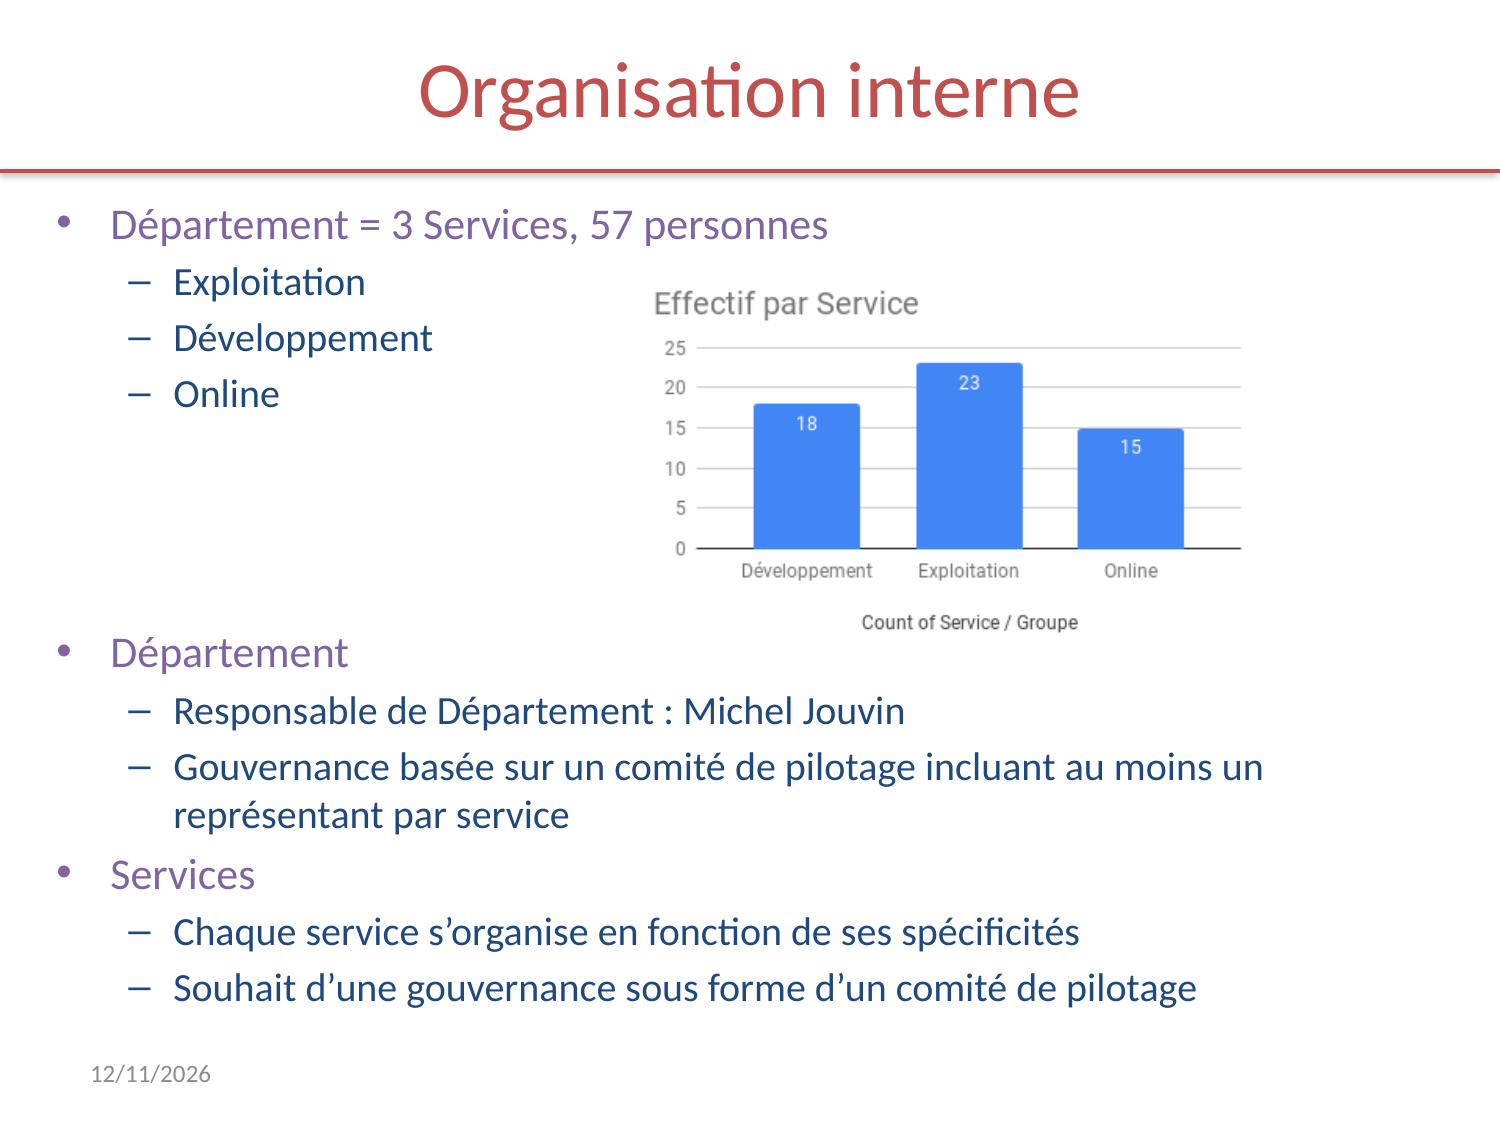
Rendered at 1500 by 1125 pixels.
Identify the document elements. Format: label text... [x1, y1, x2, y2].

picture [635, 266, 1262, 653]
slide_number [75, 1042, 425, 1103]
title Organisation interne [75, 30, 1425, 141]
list Département = 3 Services, 57 personnes Exploitation Développement Online Département Responsable de Département : Michel Jouvin Gouvernance basée sur un comité de pilotage incluant au moins un représentant par service Services Chaque service s’organise en fonction de ses spécificités Souhait d’une gouvernance sous forme d’un comité de pilotage [41, 187, 1425, 1023]
